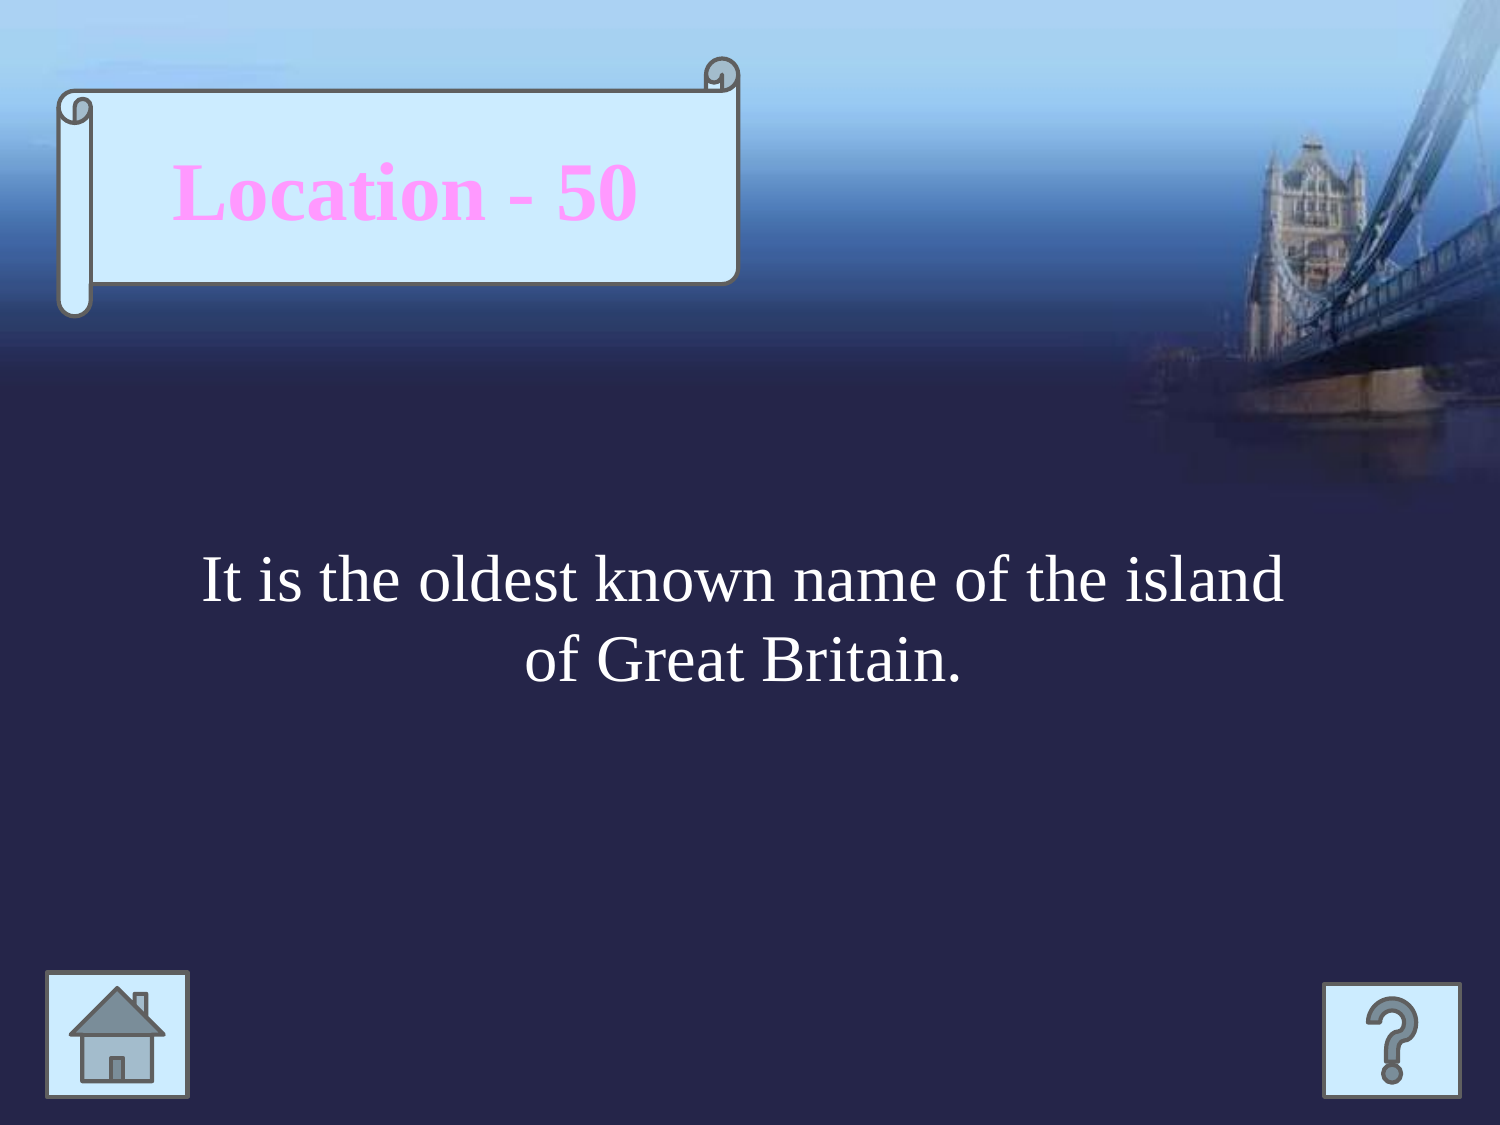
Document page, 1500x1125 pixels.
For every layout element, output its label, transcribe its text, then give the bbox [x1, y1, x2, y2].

text_box [45, 970, 190, 1099]
text_box [1322, 982, 1462, 1099]
picture [0, 0, 1500, 1125]
text_box It is the oldest known name of the island of Great Britain. [175, 527, 1313, 702]
text_box Location - 50 [58, 58, 739, 317]
